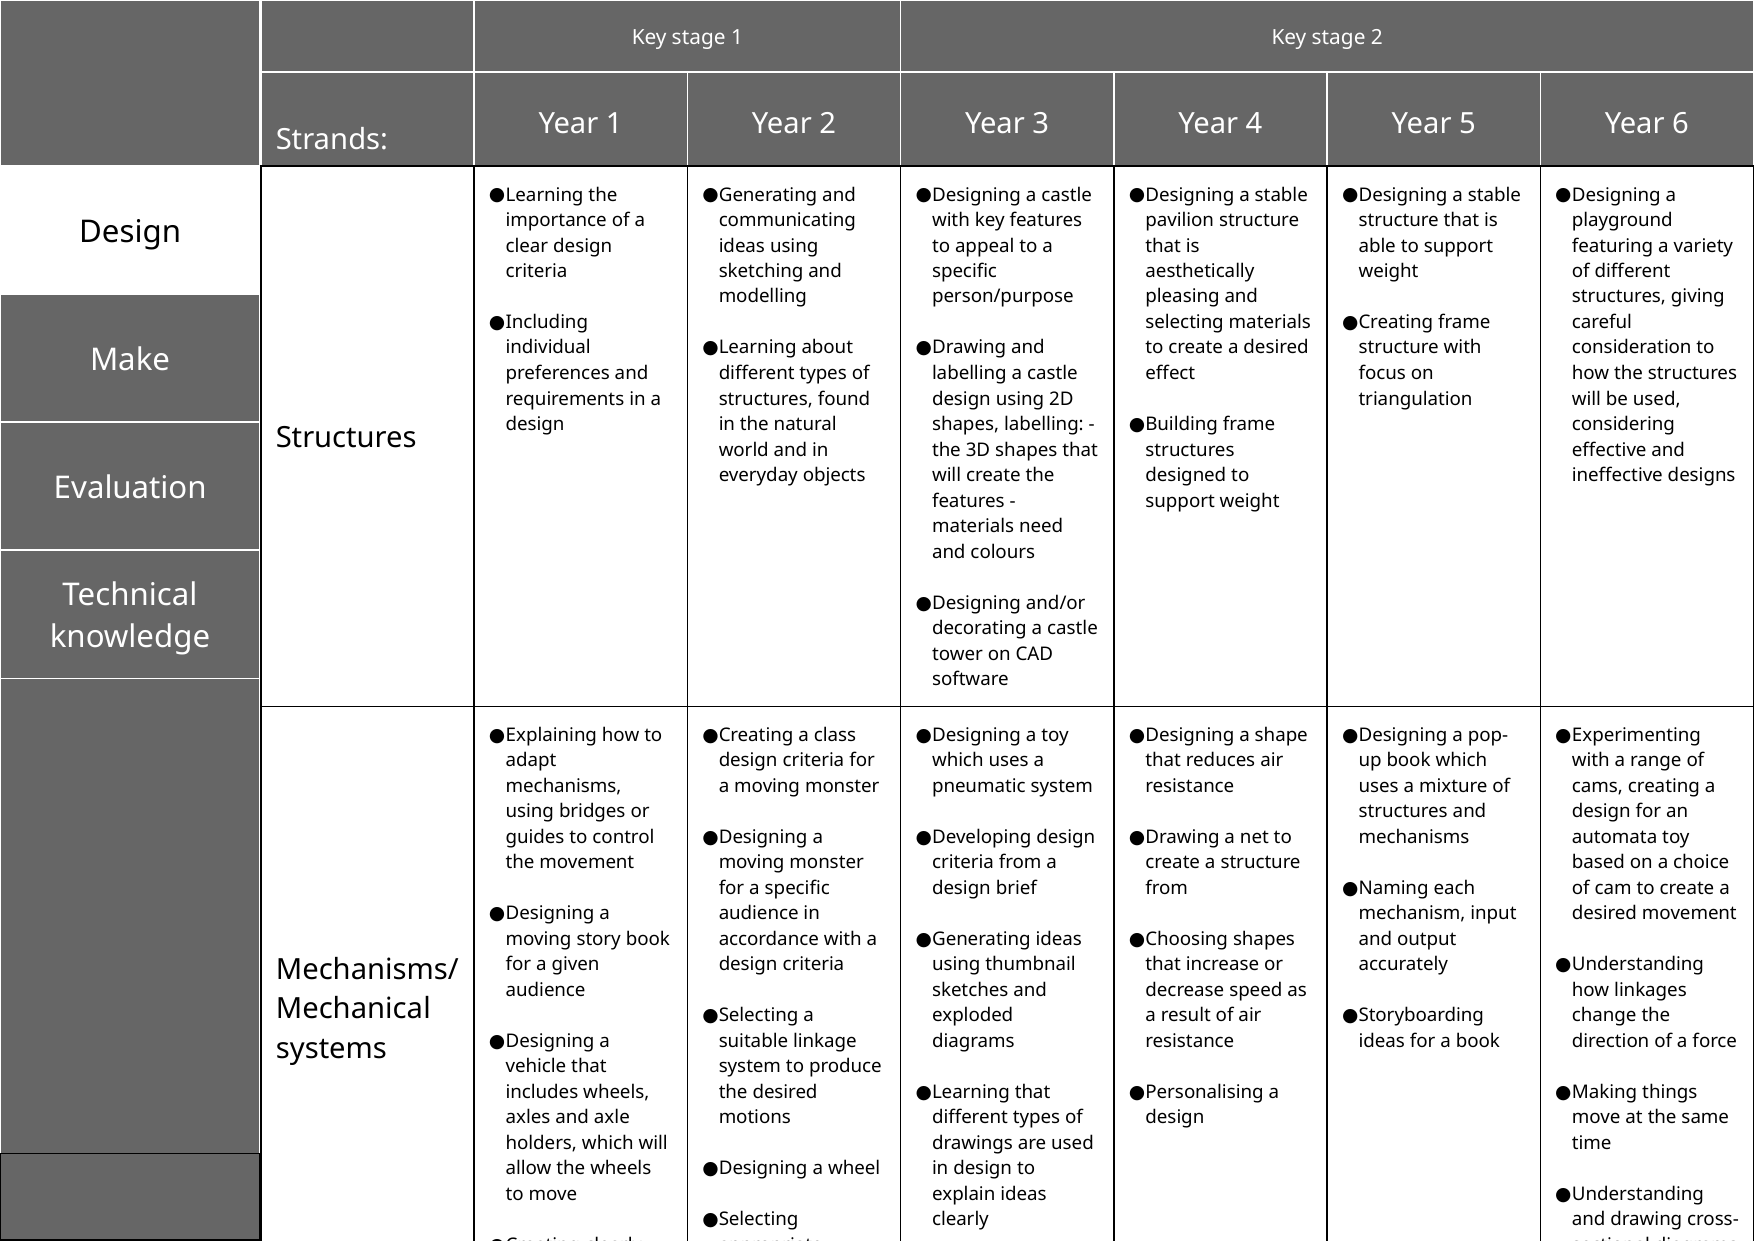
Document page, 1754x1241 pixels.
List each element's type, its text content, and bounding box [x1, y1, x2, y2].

table_cell Year 1 [475, 73, 687, 165]
table_cell Explaining how to adapt mechanisms, using bridges or guides to control the movement Designing a moving story book for a given audience Designing a vehicle that includes wheels, axles and axle holders, which will allow the wheels to move Creating clearly labelled drawings which illustrate movement [475, 707, 687, 1241]
table_header Generating and communicating ideas using sketching and modelling Learning about different types of structures, found in the natural world and in everyday objects [688, 167, 900, 706]
table_cell Designing a shape that reduces air resistance Drawing a net to create a structure from Choosing shapes that increase or decrease speed as a result of air resistance Personalising a design [1115, 707, 1326, 1241]
table_cell Designing a pop-up book which uses a mixture of structures and mechanisms Naming each mechanism, input and output accurately Storyboarding ideas for a book [1328, 707, 1540, 1241]
table_header Designing a castle with key features to appeal to a specific person/purpose Drawing and labelling a castle design using 2D shapes, labelling: -the 3D shapes that will create the features - materials need and colours Designing and/or decorating a castle tower on CAD software [901, 167, 1113, 706]
table_header Key stage 2 [901, 1, 1753, 71]
table_header Designing a stable structure that is able to support weight Creating frame structure with focus on triangulation [1328, 167, 1540, 706]
table_cell Year 4 [1115, 73, 1326, 165]
table_cell Strands: [262, 73, 473, 165]
table_header Structures [262, 167, 473, 706]
table_cell Year 5 [1328, 73, 1540, 165]
table_cell Designing a toy which uses a pneumatic system Developing design criteria from a design brief Generating ideas using thumbnail sketches and exploded diagrams Learning that different types of drawings are used in design to explain ideas clearly [901, 707, 1113, 1241]
table_cell Year 3 [901, 73, 1113, 165]
table_cell Experimenting with a range of cams, creating a design for an automata toy based on a choice of cam to create a desired movement Understanding how linkages change the direction of a force Making things move at the same time Understanding and drawing cross-sectional diagrams to show the inner-workings of the automata [1541, 707, 1753, 1241]
table_cell Mechanisms/ Mechanical systems [262, 707, 473, 1241]
slide_number ‹#› [1641, 1153, 1747, 1241]
table_header Learning the importance of a clear design criteria Including individual preferences and requirements in a design [475, 167, 687, 706]
table_cell Year 2 [688, 73, 900, 165]
table_header Designing a playground featuring a variety of different structures, giving careful consideration to how the structures will be used, considering effective and ineffective designs [1541, 167, 1753, 706]
table_cell Creating a class design criteria for a moving monster Designing a moving monster for a specific audience in accordance with a design criteria Selecting a suitable linkage system to produce the desired motions Designing a wheel Selecting appropriate materials based on their properties [688, 707, 900, 1241]
table_cell Year 6 [1541, 73, 1753, 165]
table_header Designing a stable pavilion structure that is aesthetically pleasing and selecting materials to create a desired effect Building frame structures designed to support weight [1115, 167, 1326, 706]
table_header [262, 1, 473, 71]
table_header Key stage 1 [475, 1, 900, 71]
